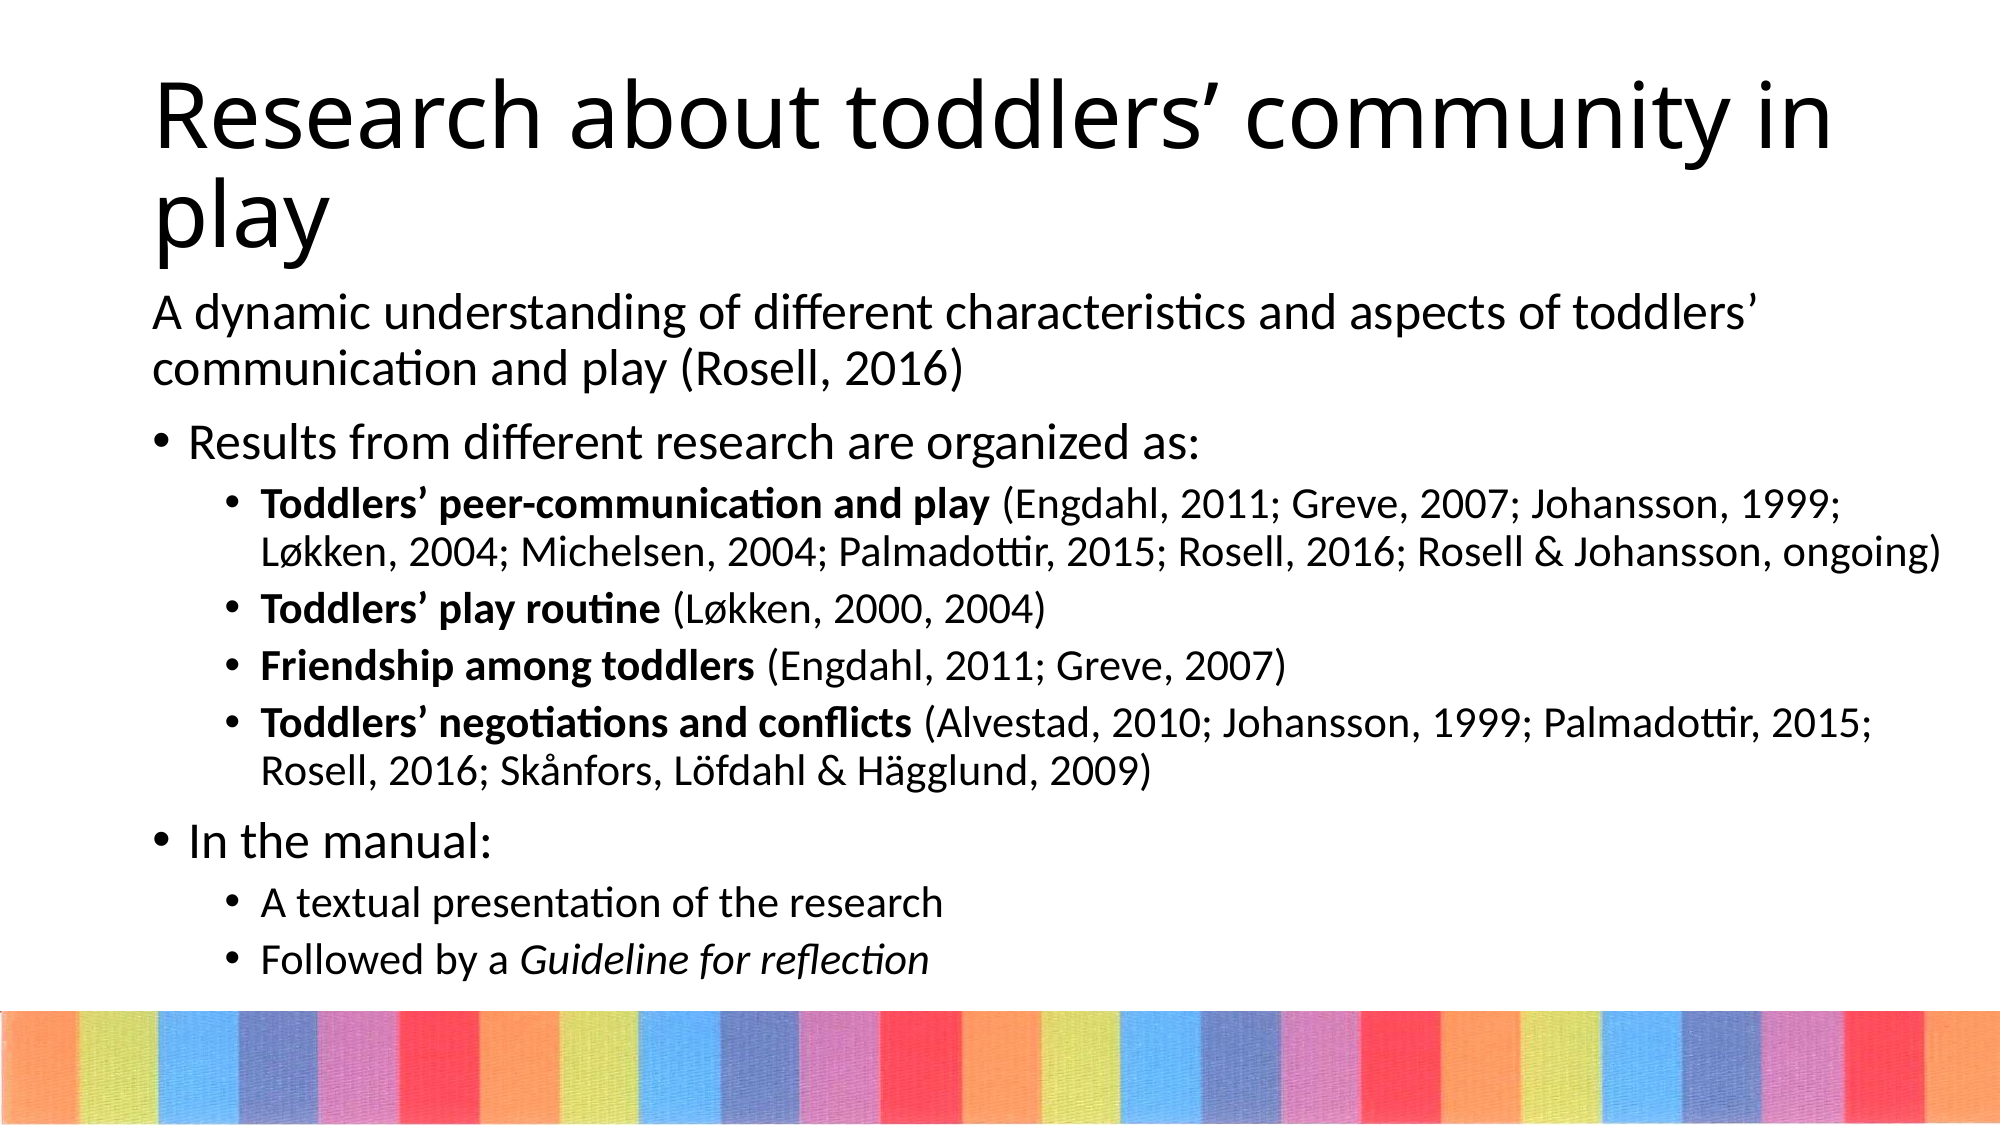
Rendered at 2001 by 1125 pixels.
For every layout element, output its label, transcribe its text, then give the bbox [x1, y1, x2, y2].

title Research about toddlers’ community in play [137, 59, 1863, 277]
picture [0, 1011, 2000, 1125]
list A dynamic understanding of different characteristics and aspects of toddlers’ communication and play (Rosell, 2016) Results from different research are organized as: Toddlers’ peer-communication and play (Engdahl, 2011; Greve, 2007; Johansson, 1999; Løkken, 2004; Michelsen, 2004; Palmadottir, 2015; Rosell, 2016; Rosell & Johansson, ongoing) Toddlers’ play routine (Løkken, 2000, 2004) Friendship among toddlers (Engdahl, 2011; Greve, 2007) Toddlers’ negotiations and conflicts (Alvestad, 2010; Johansson, 1999; Palmadottir, 2015; Rosell, 2016; Skånfors, Löfdahl & Hägglund, 2009) In the manual: A textual presentation of the research Followed by a Guideline for reflection [137, 277, 1967, 1011]
